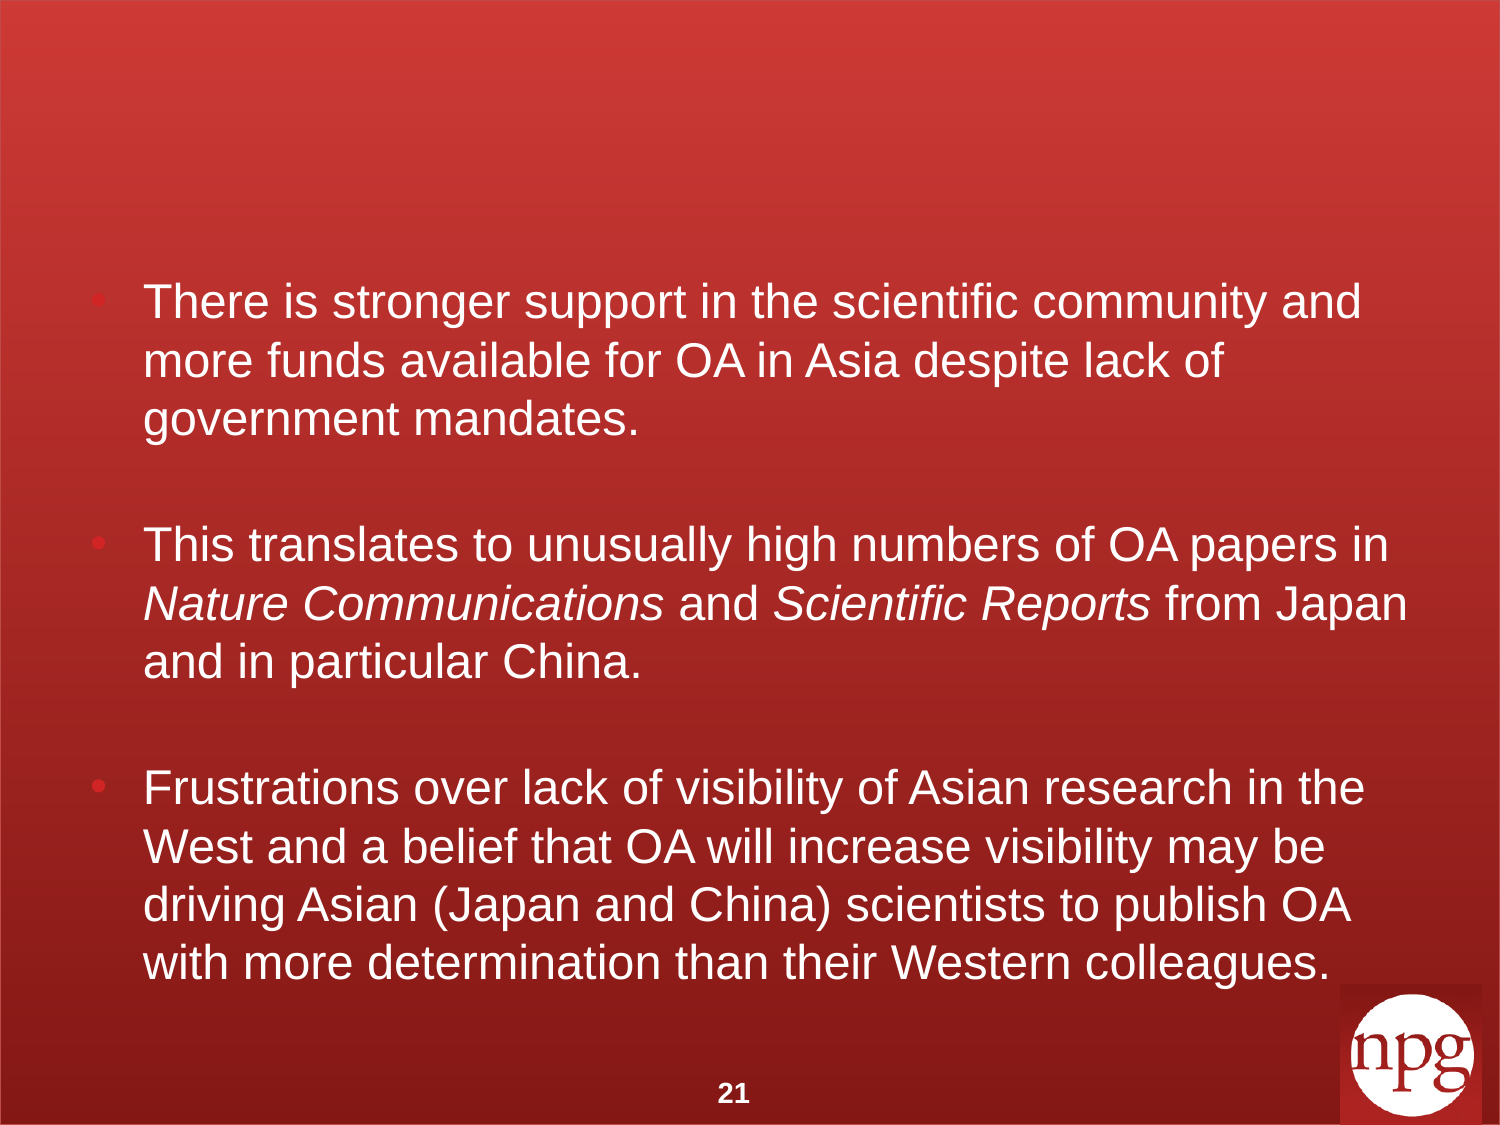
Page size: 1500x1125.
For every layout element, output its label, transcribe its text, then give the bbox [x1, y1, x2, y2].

list There is stronger support in the scientific community and more funds available for OA in Asia despite lack of government mandates. This translates to unusually high numbers of OA papers in Nature Communications and Scientific Reports from Japan and in particular China. Frustrations over lack of visibility of Asian research in the West and a belief that OA will increase visibility may be driving Asian (Japan and China) scientists to publish OA with more determination than their Western colleagues. [74, 262, 1426, 1006]
picture [1340, 984, 1482, 1125]
